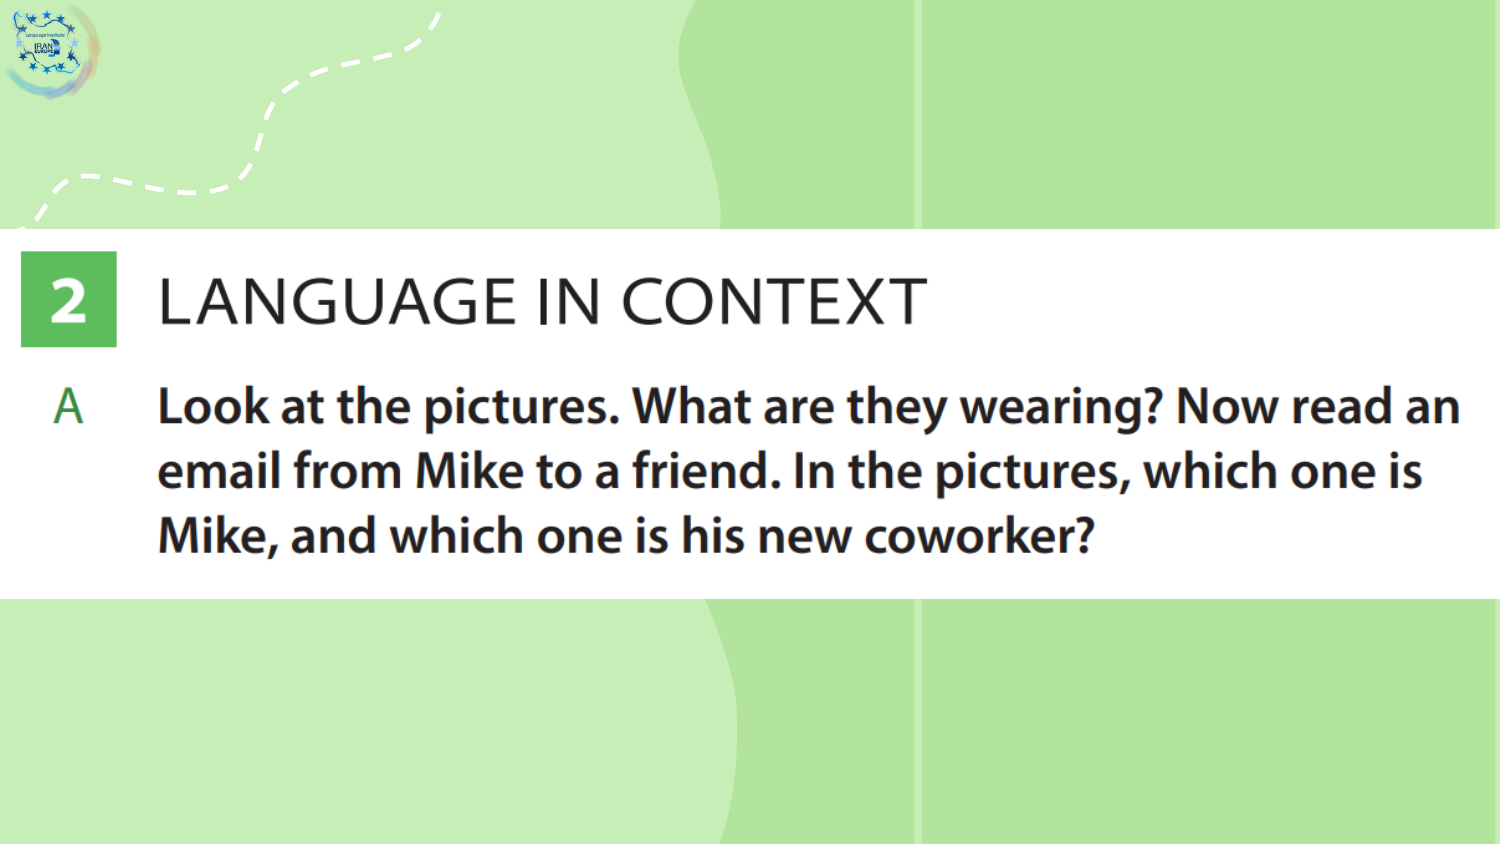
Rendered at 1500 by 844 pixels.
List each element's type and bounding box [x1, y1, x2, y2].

picture [0, 0, 106, 103]
picture [0, 229, 1500, 600]
